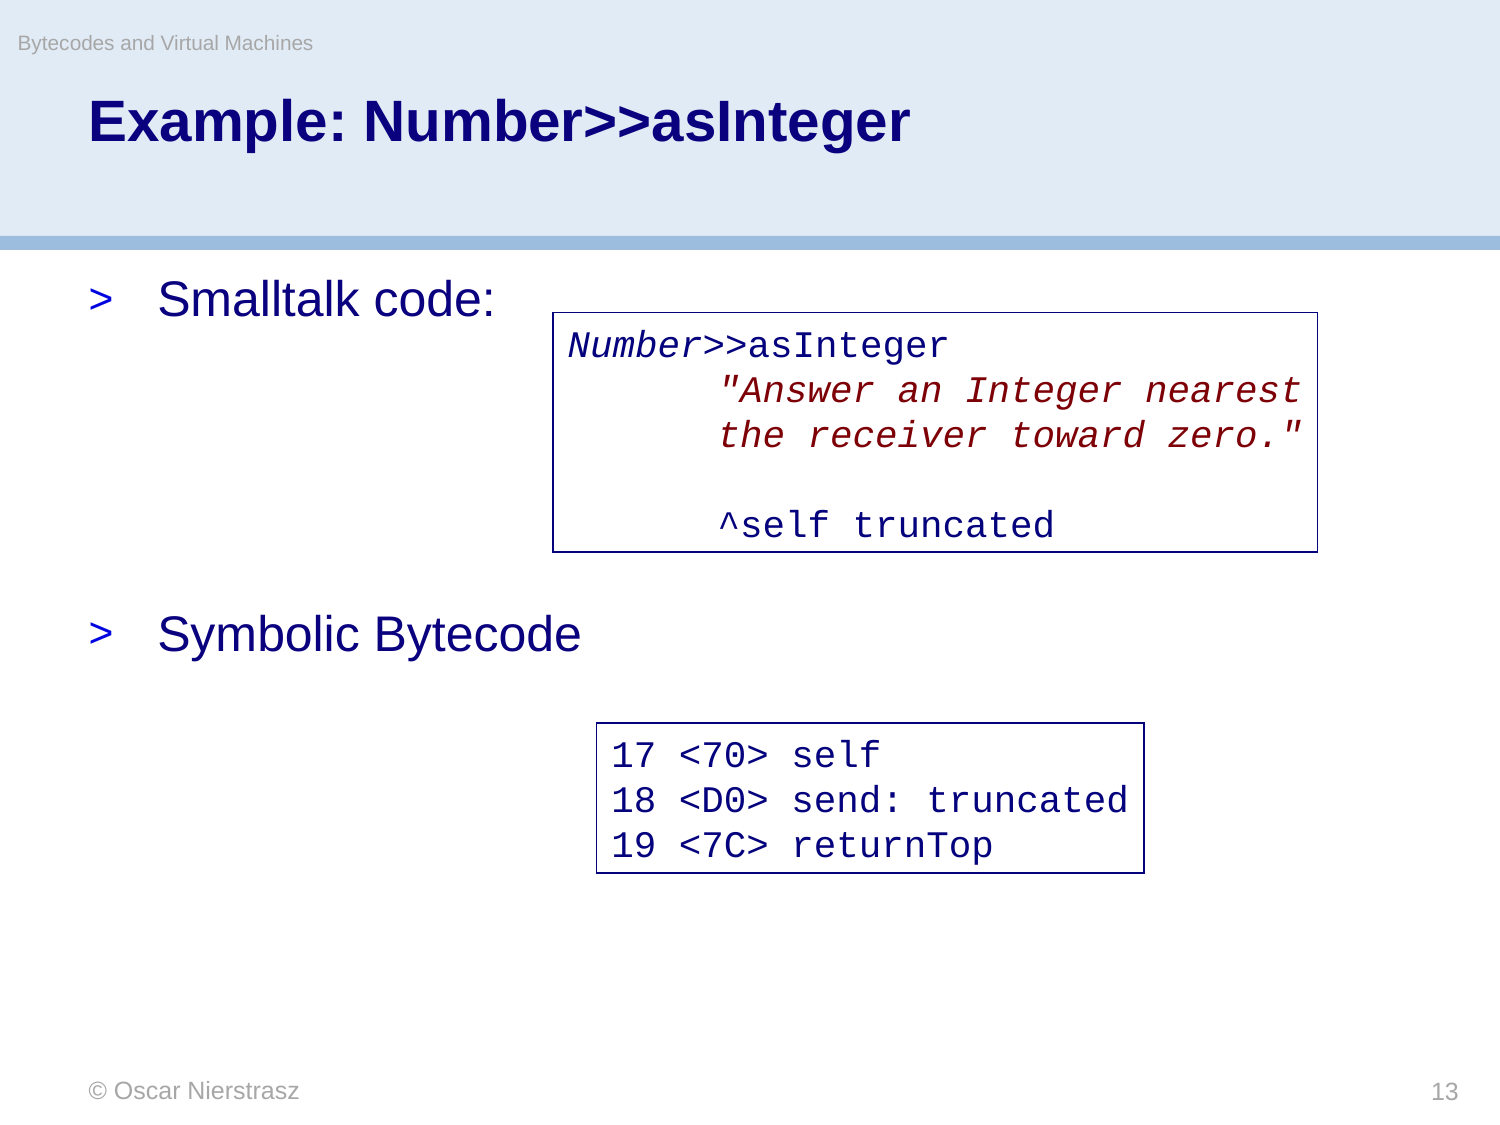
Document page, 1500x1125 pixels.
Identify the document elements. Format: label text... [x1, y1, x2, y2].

slide_number © Oscar Nierstrasz [88, 1073, 715, 1104]
text_box Number>>asInteger "Answer an Integer nearest the receiver toward zero." ^self truncated [552, 312, 1318, 553]
list Smalltalk code: Symbolic Bytecode [88, 271, 1413, 1010]
text_box 17 <70> self 18 <D0> send: truncated 19 <7C> returnTop [596, 723, 1144, 873]
slide_number 13 [1237, 1074, 1460, 1105]
footer Bytecodes and Virtual Machines [17, 29, 904, 72]
title Example: Number>>asInteger [88, 90, 1413, 226]
